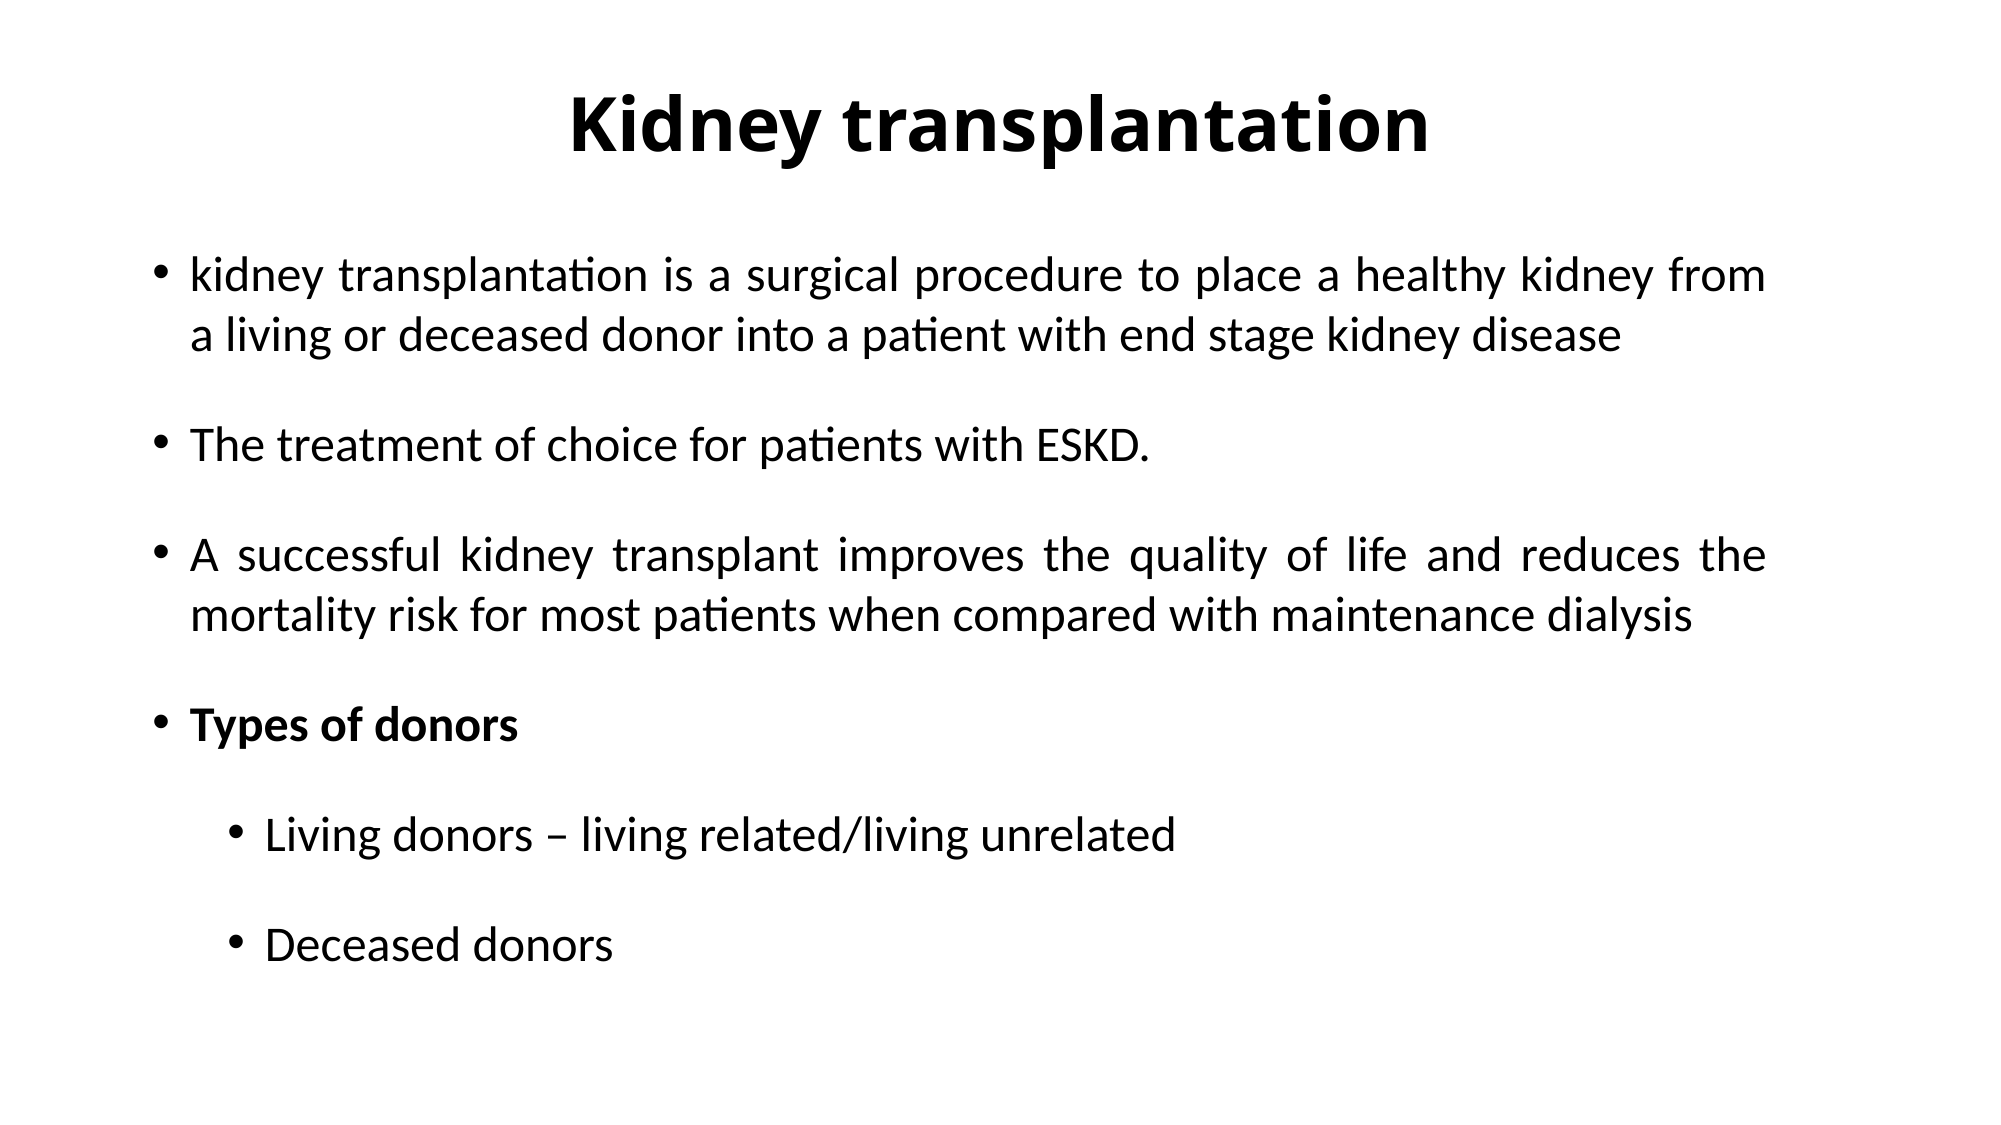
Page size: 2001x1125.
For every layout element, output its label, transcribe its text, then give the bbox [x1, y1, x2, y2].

list kidney transplantation is a surgical procedure to place a healthy kidney from a living or deceased donor into a patient with end stage kidney disease The treatment of choice for patients with ESKD. A successful kidney transplant improves the quality of life and reduces the mortality risk for most patients when compared with maintenance dialysis Types of donors Living donors – living related/living unrelated Deceased donors [137, 234, 1783, 1106]
title Kidney transplantation [137, 59, 1863, 194]
